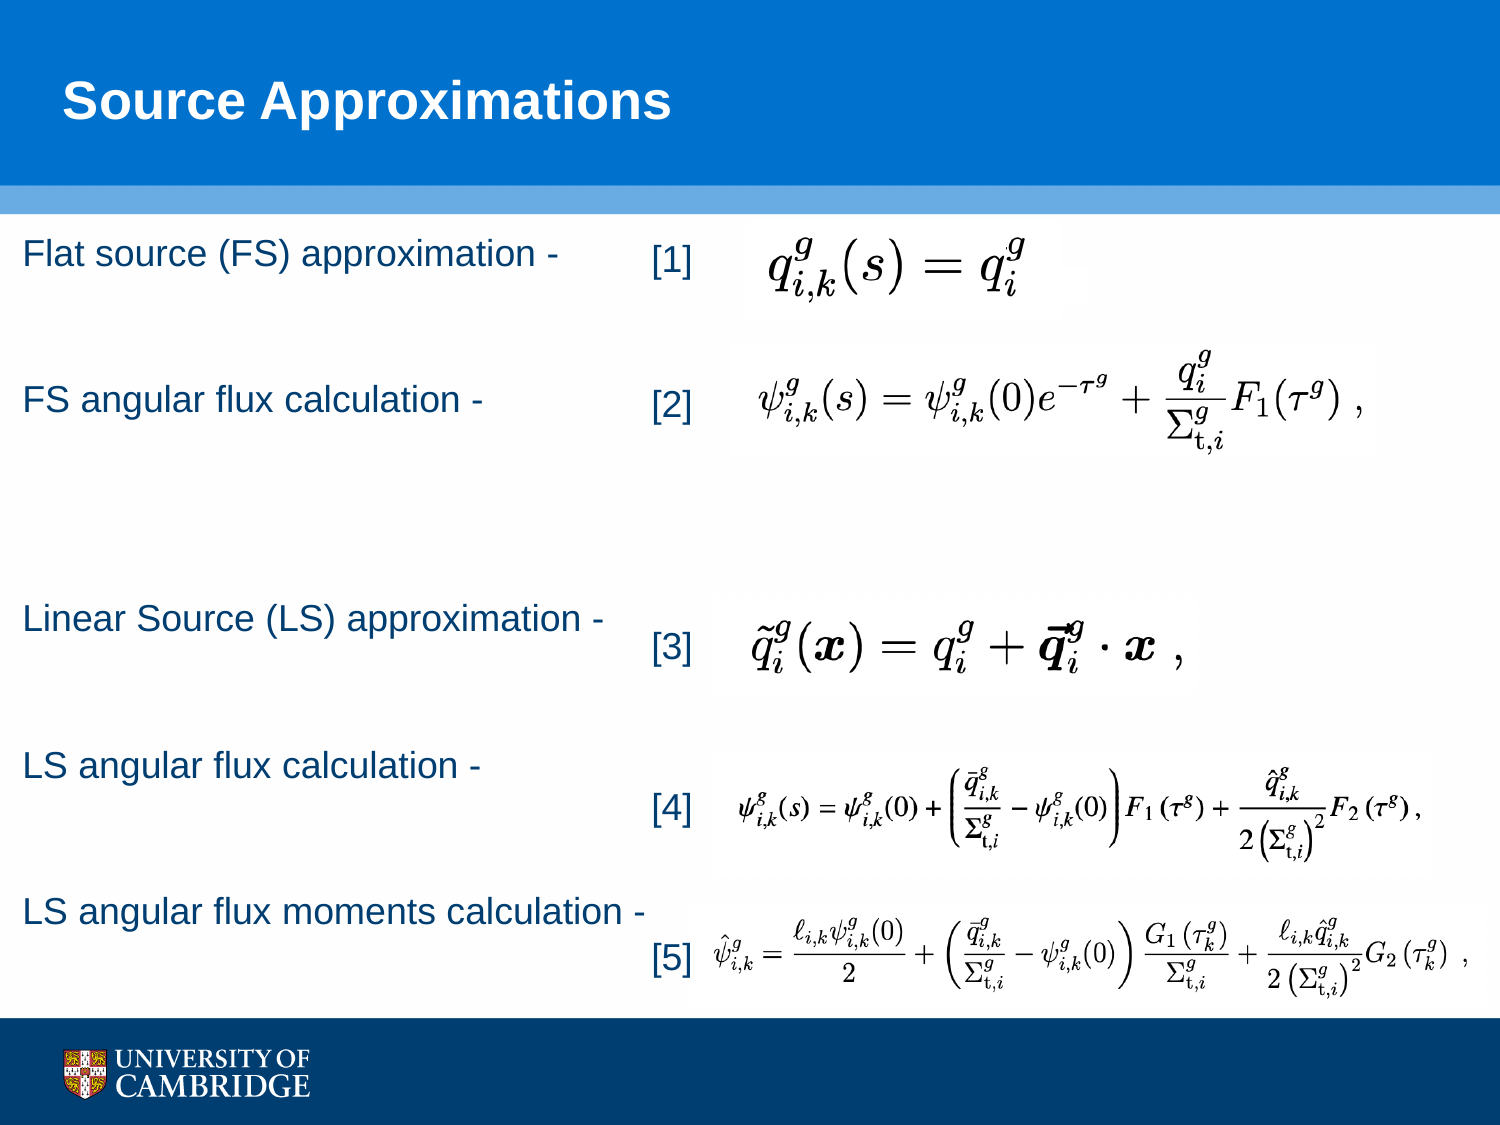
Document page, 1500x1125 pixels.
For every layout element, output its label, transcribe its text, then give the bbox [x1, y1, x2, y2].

text_box [5] [636, 925, 684, 986]
title Source Approximations [63, 65, 1437, 135]
picture [0, 0, 1500, 1125]
text_box [1] [636, 227, 713, 288]
text_box [3] [636, 614, 707, 675]
list Flat source (FS) approximation - FS angular flux calculation - Linear Source (LS) approximation - LS angular flux calculation - LS angular flux moments calculation - [22, 228, 652, 897]
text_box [746, 220, 1088, 319]
text_box [2] [636, 372, 713, 433]
text_box [4] [636, 776, 707, 836]
